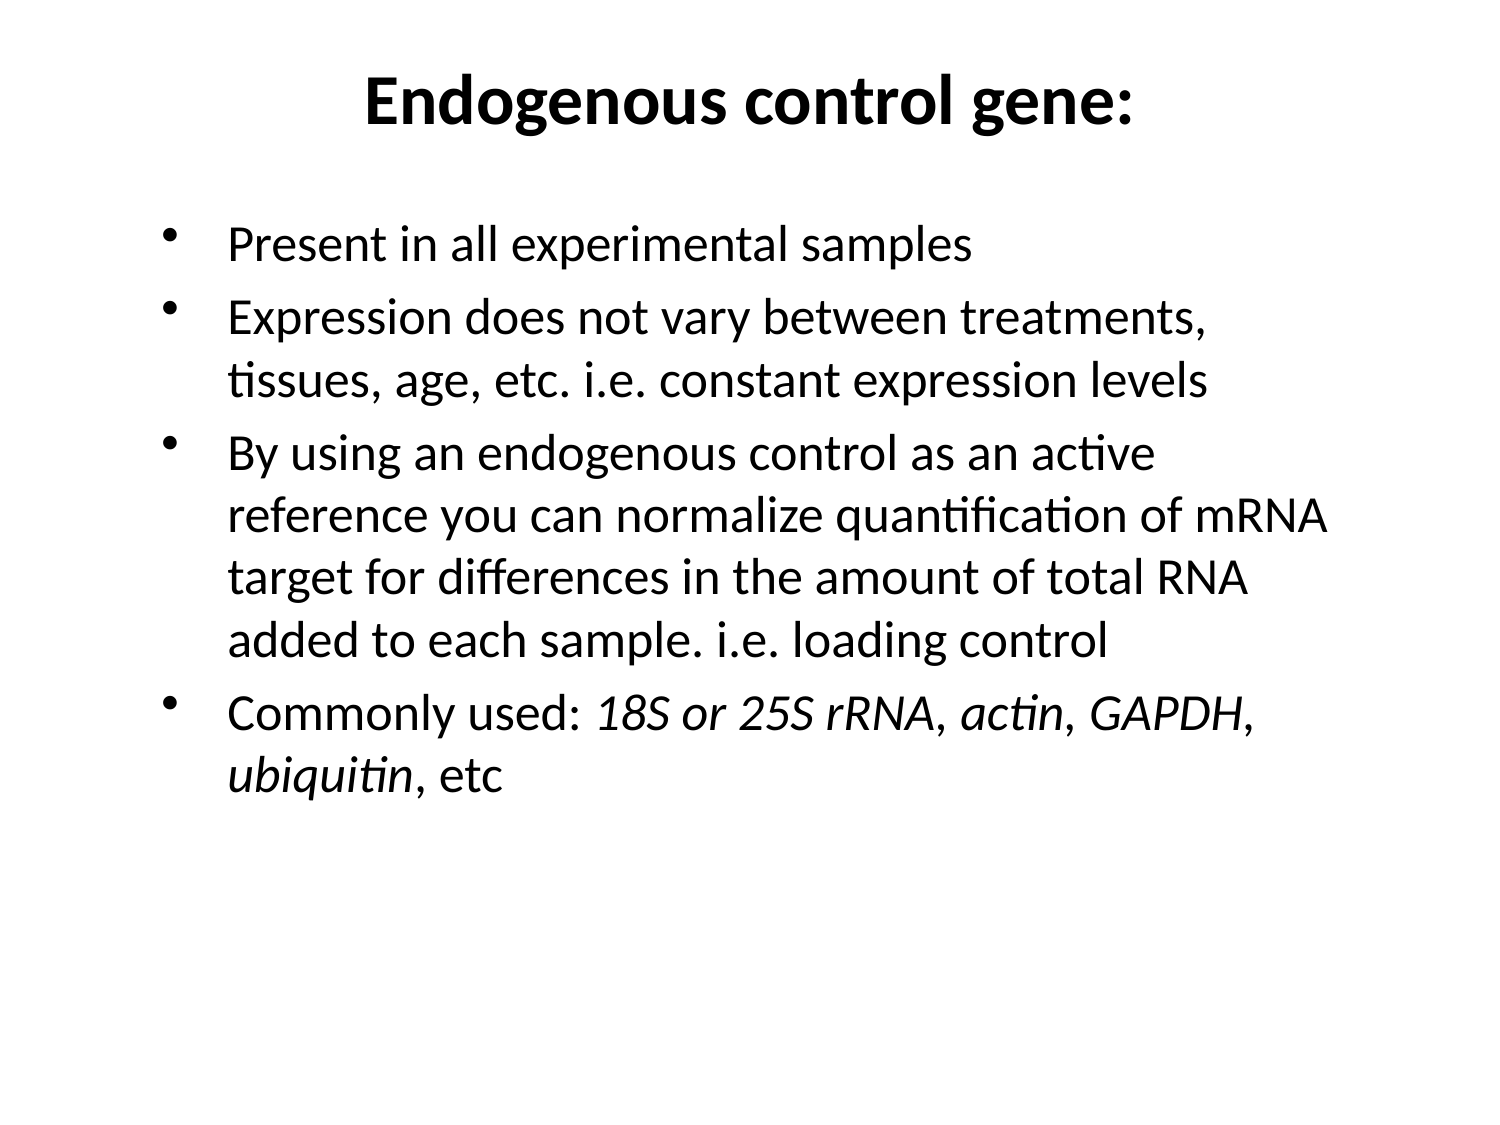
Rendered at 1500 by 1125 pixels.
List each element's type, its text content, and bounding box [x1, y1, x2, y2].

title Endogenous control gene: [75, 45, 1425, 233]
list Present in all experimental samples Expression does not vary between treatments, tissues, age, etc. i.e. constant expression levels By using an endogenous control as an active reference you can normalize quantification of mRNA target for differences in the amount of total RNA added to each sample. i.e. loading control Commonly used: 18S or 25S rRNA, actin, GAPDH, ubiquitin, etc [146, 202, 1354, 1055]
